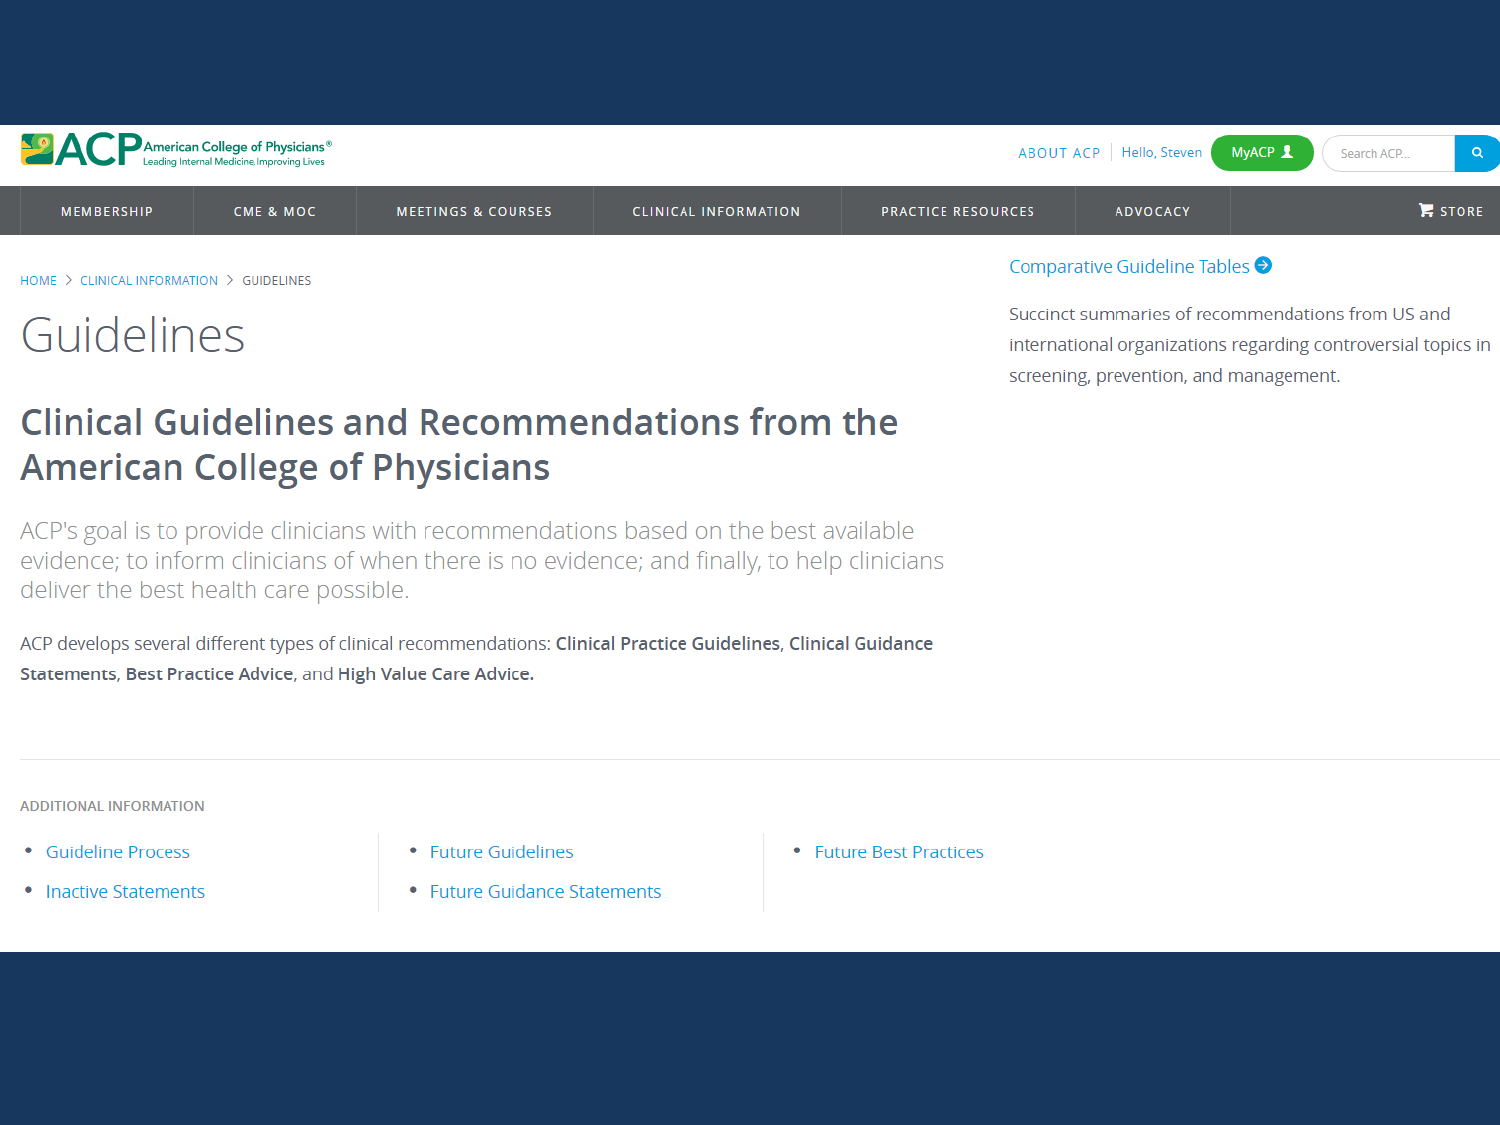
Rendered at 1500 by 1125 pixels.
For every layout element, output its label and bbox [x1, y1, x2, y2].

picture [0, 124, 1500, 952]
